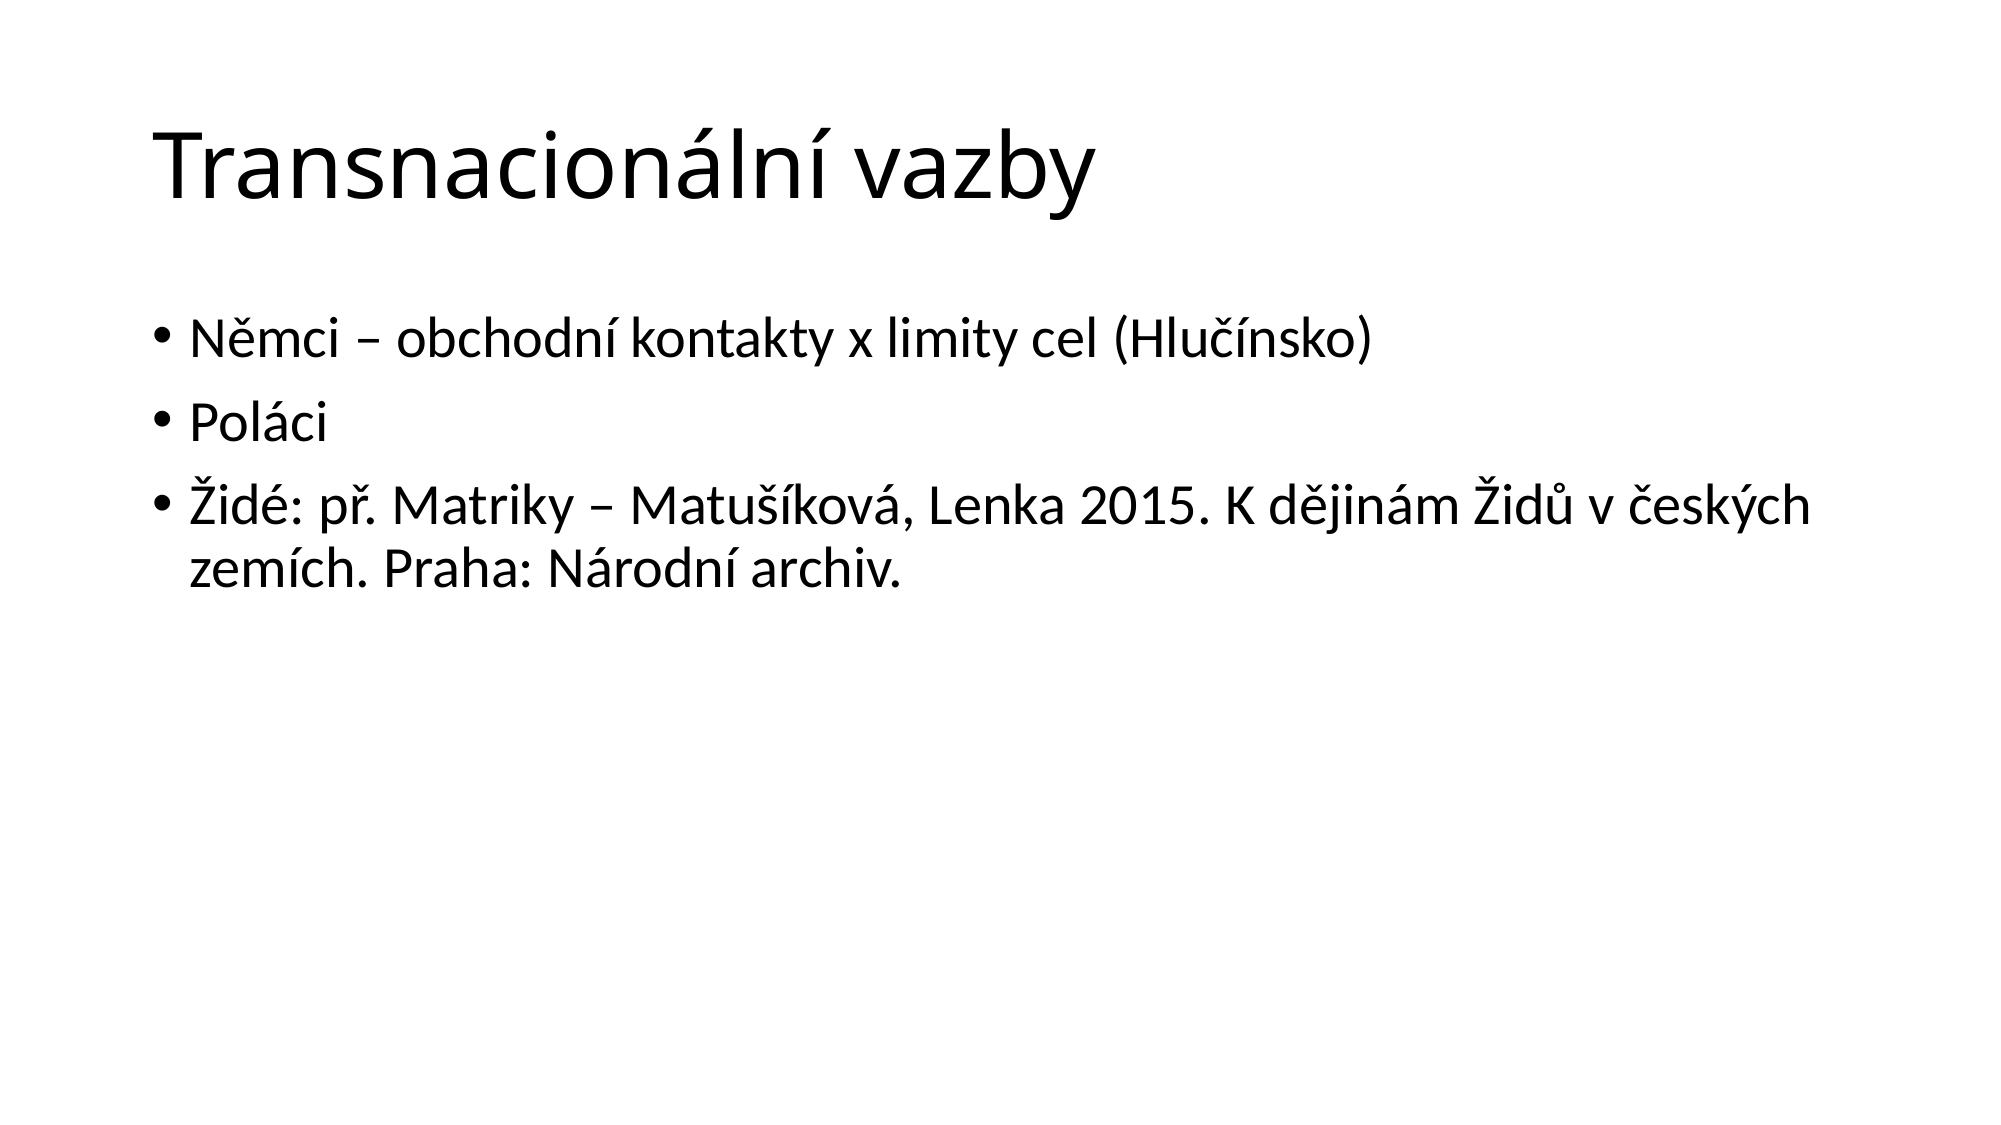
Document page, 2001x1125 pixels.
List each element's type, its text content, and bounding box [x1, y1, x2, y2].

list Němci – obchodní kontakty x limity cel (Hlučínsko) Poláci Židé: př. Matriky – Matušíková, Lenka 2015. K dějinám Židů v českých zemích. Praha: Národní archiv. [137, 299, 1863, 1014]
title Transnacionální vazby [137, 59, 1863, 278]
